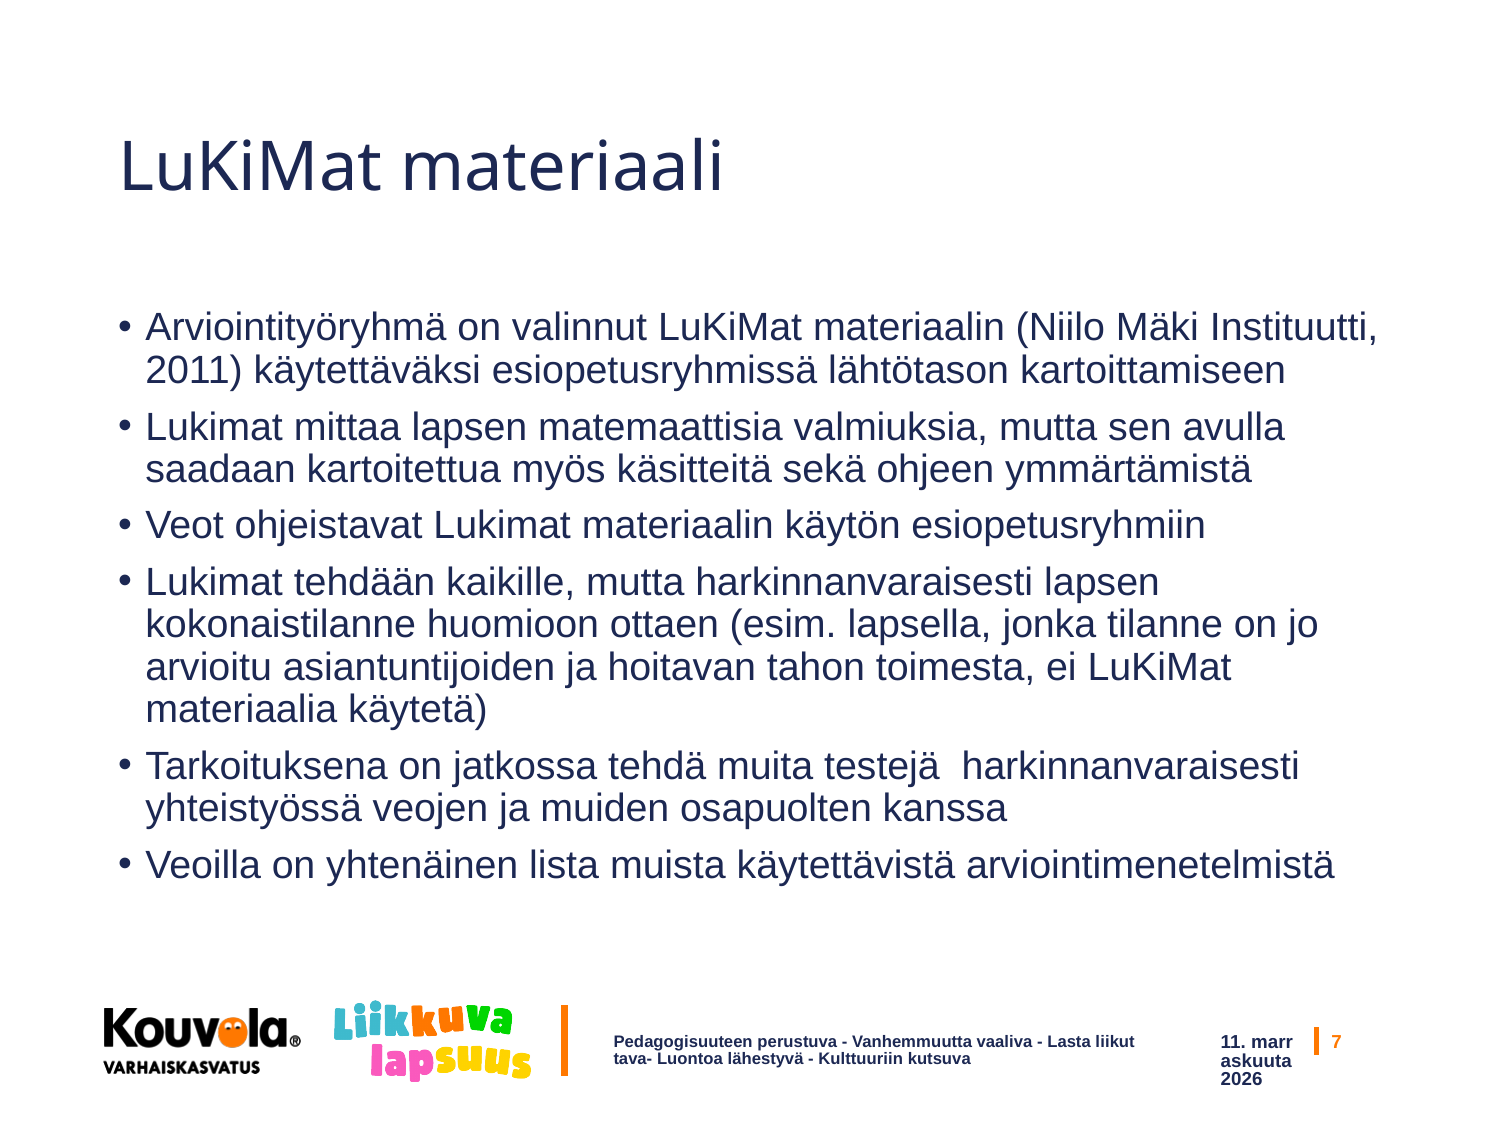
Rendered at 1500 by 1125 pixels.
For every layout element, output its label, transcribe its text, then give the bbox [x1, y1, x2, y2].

list Arviointityöryhmä on valinnut LuKiMat materiaalin (Niilo Mäki Instituutti, 2011) käytettäväksi esiopetusryhmissä lähtötason kartoittamiseen Lukimat mittaa lapsen matemaattisia valmiuksia, mutta sen avulla saadaan kartoitettua myös käsitteitä sekä ohjeen ymmärtämistä Veot ohjeistavat Lukimat materiaalin käytön esiopetusryhmiin Lukimat tehdään kaikille, mutta harkinnanvaraisesti lapsen kokonaistilanne huomioon ottaen (esim. lapsella, jonka tilanne on jo arvioitu asiantuntijoiden ja hoitavan tahon toimesta, ei LuKiMat materiaalia käytetä) Tarkoituksena on jatkossa tehdä muita testejä harkinnanvaraisesti yhteistyössä veojen ja muiden osapuolten kanssa Veoilla on yhtenäinen lista muista käytettävistä arviointimenetelmistä [103, 299, 1397, 958]
footer Pedagogisuuteen perustuva - Vanhemmuutta vaaliva - Lasta liikuttava- Luontoa lähestyvä - Kulttuuriin kutsuva [598, 1010, 1156, 1071]
picture [334, 1000, 531, 1082]
slide_number 7 [1316, 1010, 1397, 1071]
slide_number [1205, 1010, 1316, 1071]
title LuKiMat materiaali [103, 59, 1397, 278]
picture [103, 1008, 301, 1074]
